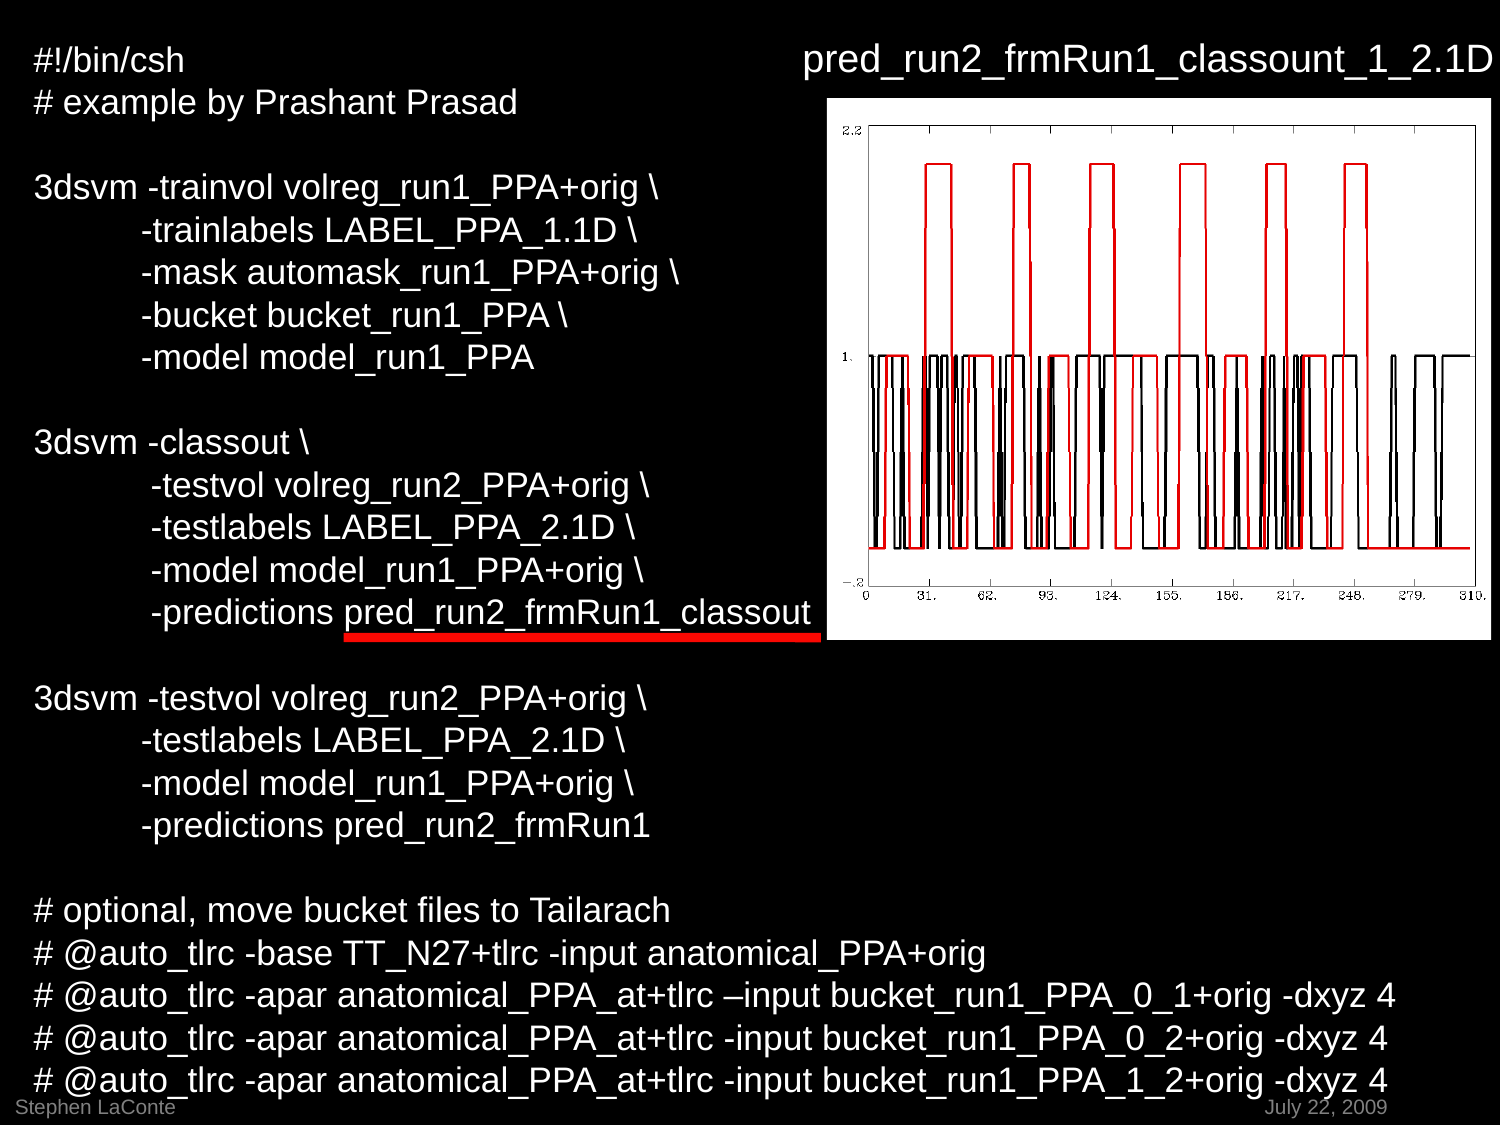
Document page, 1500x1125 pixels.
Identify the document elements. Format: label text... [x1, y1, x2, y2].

text_box Stephen LaConte July 22, 2009 [0, 1088, 1500, 1125]
text_box pred_run2_frmRun1_classount_1_2.1D [787, 30, 1500, 88]
text_box #!/bin/csh # example by Prashant Prasad 3dsvm -trainvol volreg_run1_PPA+orig \ -trainlabels LABEL_PPA_1.1D \ -mask automask_run1_PPA+orig \ -bucket bucket_run1_PPA \ -model model_run1_PPA 3dsvm -classout \ -testvol volreg_run2_PPA+orig \ -testlabels LABEL_PPA_2.1D \ -model model_run1_PPA+orig \ -predictions pred_run2_frmRun1_classout 3dsvm -testvol volreg_run2_PPA+orig \ -testlabels LABEL_PPA_2.1D \ -model model_run1_PPA+orig \ -predictions pred_run2_frmRun1 # optional, move bucket files to Tailarach # @auto_tlrc -base TT_N27+tlrc -input anatomical_PPA+orig # @auto_tlrc -apar anatomical_PPA_at+tlrc –input bucket_run1_PPA_0_1+orig -dxyz 4 # @auto_tlrc -apar anatomical_PPA_at+tlrc -input bucket_run1_PPA_0_2+orig -dxyz 4 # @auto_tlrc -apar anatomical_PPA_at+tlrc -input bucket_run1_PPA_1_2+orig -dxyz 4 [18, 29, 1482, 1088]
picture [826, 97, 1492, 640]
